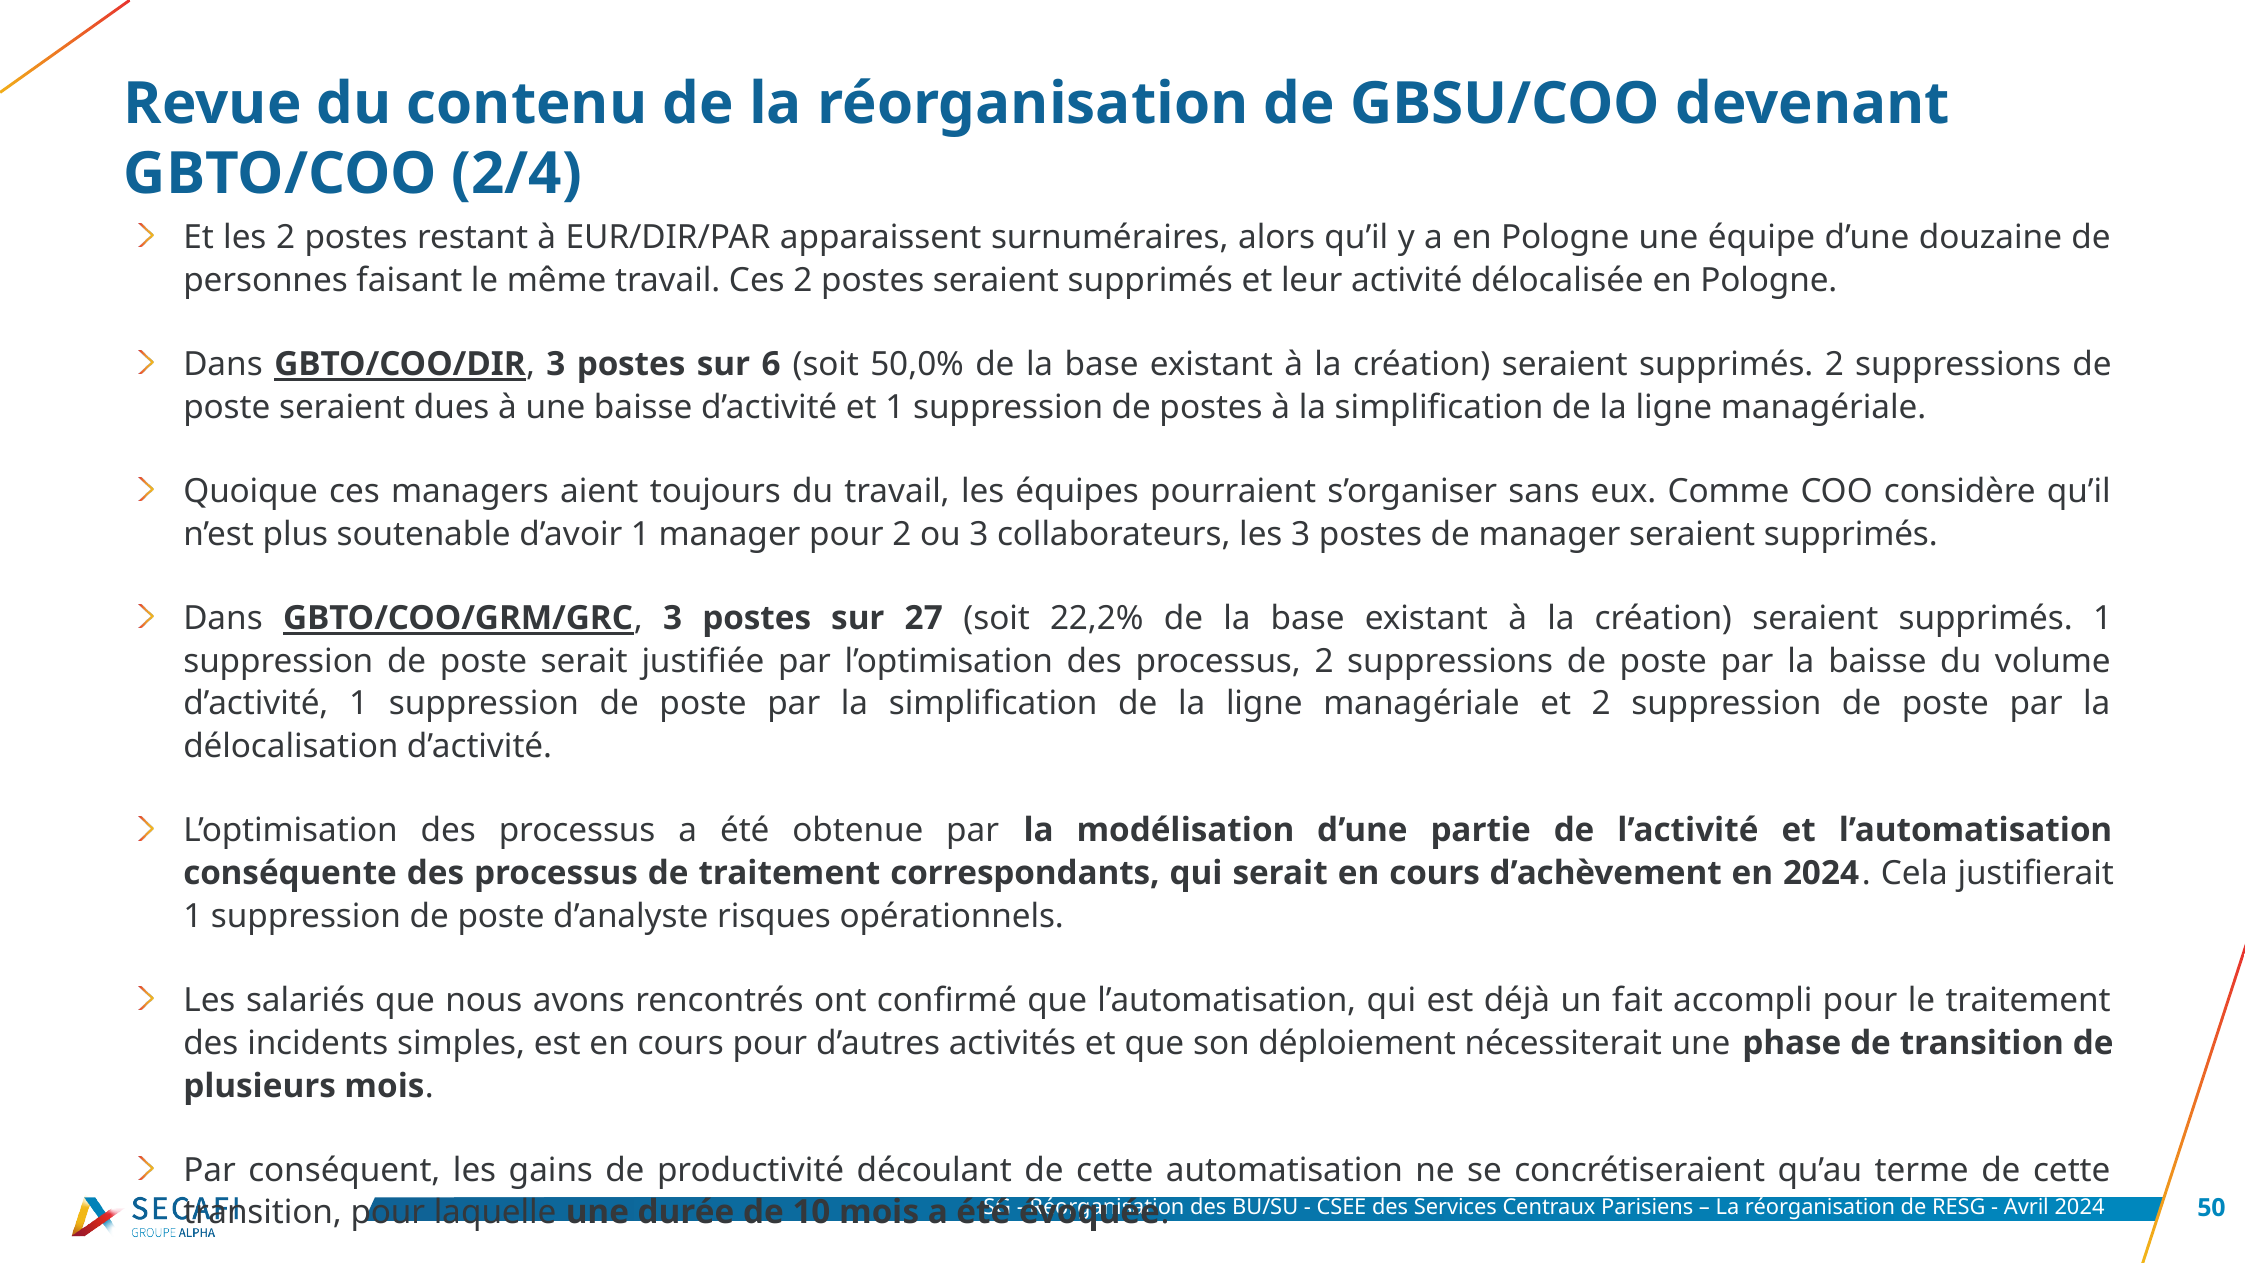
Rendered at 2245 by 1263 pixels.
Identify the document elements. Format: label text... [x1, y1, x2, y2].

picture [18, 1190, 340, 1251]
list Et les 2 postes restant à EUR/DIR/PAR apparaissent surnuméraires, alors qu’il y a en Pologne une équipe d’une douzaine de personnes faisant le même travail. Ces 2 postes seraient supprimés et leur activité délocalisée en Pologne. Dans GBTO/COO/DIR, 3 postes sur 6 (soit 50,0% de la base existant à la création) seraient supprimés. 2 suppressions de poste seraient dues à une baisse d’activité et 1 suppression de postes à la simplification de la ligne managériale. Quoique ces managers aient toujours du travail, les équipes pourraient s’organiser sans eux. Comme COO considère qu’il n’est plus soutenable d’avoir 1 manager pour 2 ou 3 collaborateurs, les 3 postes de manager seraient supprimés. Dans GBTO/COO/GRM/GRC, 3 postes sur 27 (soit 22,2% de la base existant à la création) seraient supprimés. 1 suppression de poste serait justifiée par l’optimisation des processus, 2 suppressions de poste par la baisse du volume d’activité, 1 suppression de poste par la simplification de la ligne managériale et 2 suppression de poste par la délocalisation d’activité. L’optimisation des processus a été obtenue par la modélisation d’une partie de l’activité et l’automatisation conséquente des processus de traitement correspondants, qui serait en cours d’achèvement en 2024. Cela justifierait 1 suppression de poste d’analyste risques opérationnels. Les salariés que nous avons rencontrés ont confirmé que l’automatisation, qui est déjà un fait accompli pour le traitement des incidents simples, est en cours pour d’autres activités et que son déploiement nécessiterait une phase de transition de plusieurs mois. Par conséquent, les gains de productivité découlant de cette automatisation ne se concrétiseraient qu’au terme de cette transition, pour laquelle une durée de 10 mois a été évoquée. [118, 206, 2121, 1128]
picture [138, 223, 154, 247]
picture [138, 986, 154, 1010]
picture [138, 350, 154, 374]
slide_number 50 [2140, 1190, 2226, 1226]
picture [138, 1156, 154, 1180]
picture [138, 604, 154, 628]
picture [138, 477, 154, 501]
title Revue du contenu de la réorganisation de GBSU/COO devenant GBTO/COO (2/4) [118, 59, 2203, 195]
picture [138, 816, 154, 841]
footer SG - Réorganisation des BU/SU - CSEE des Services Centraux Parisiens – La réorganisation de RESG - Avril 2024 [467, 1186, 2122, 1228]
